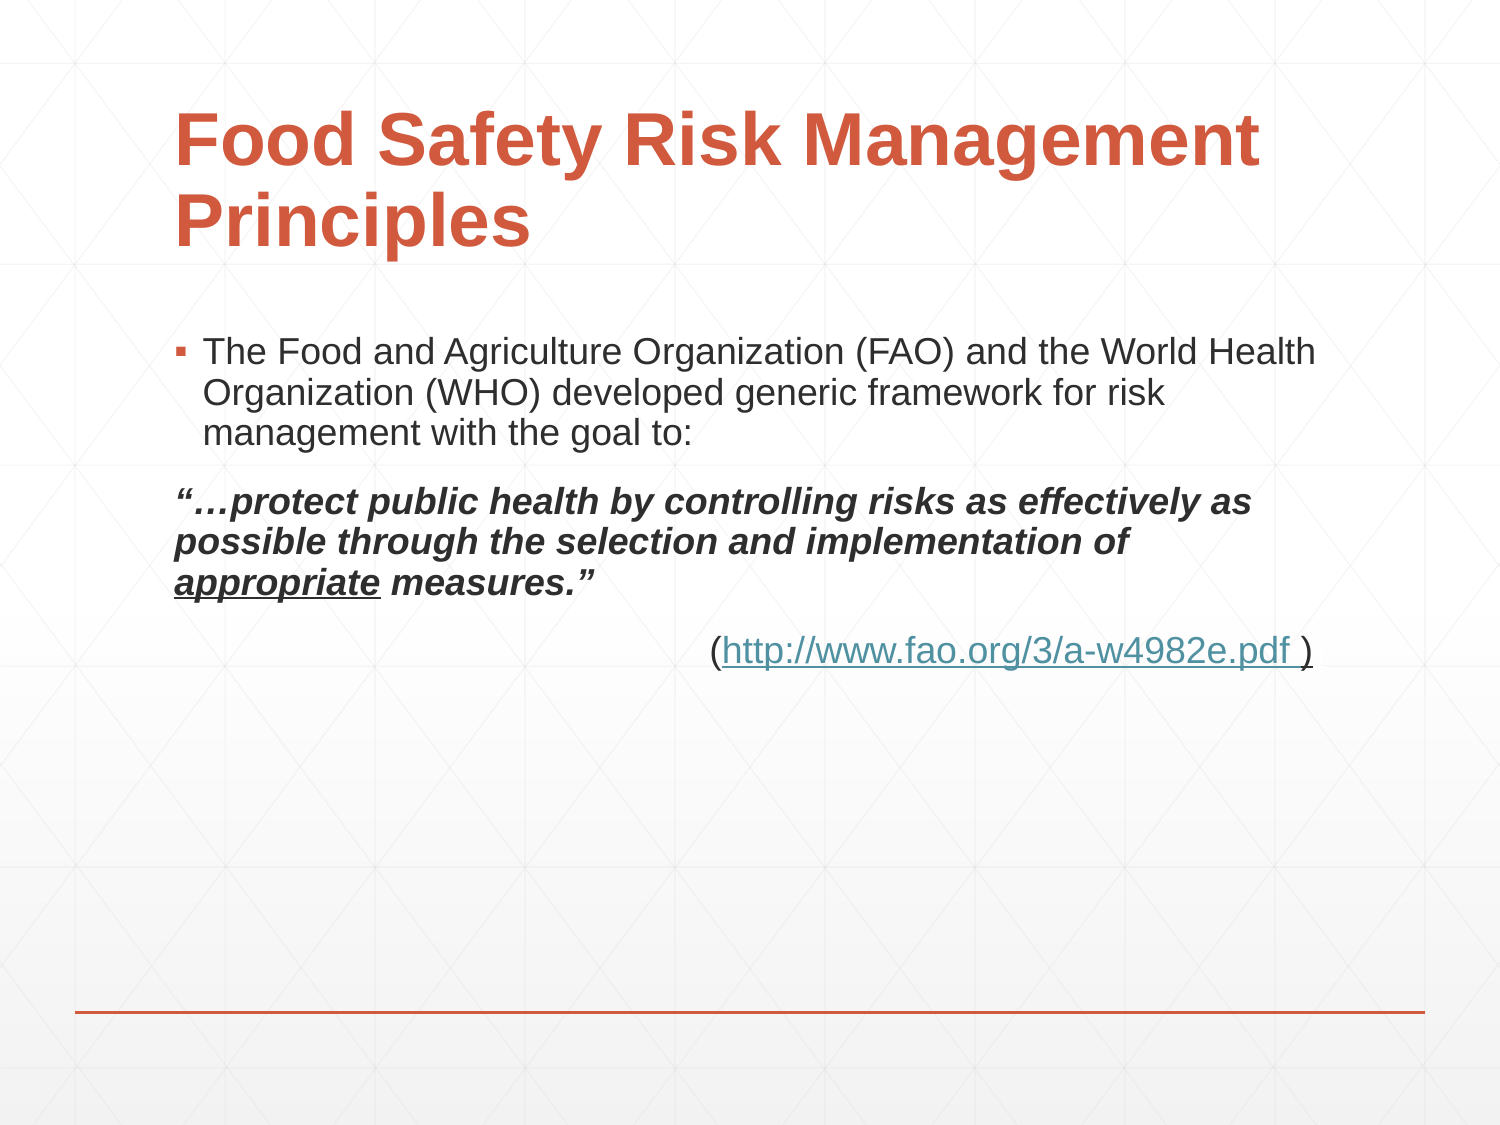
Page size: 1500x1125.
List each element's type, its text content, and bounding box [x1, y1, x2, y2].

list The Food and Agriculture Organization (FAO) and the World Health Organization (WHO) developed generic framework for risk management with the goal to: “…protect public health by controlling risks as effectively as possible through the selection and implementation of appropriate measures.” (http://www.fao.org/3/a-w4982e.pdf )) [159, 324, 1341, 950]
title Food Safety Risk Management Principles [159, 82, 1341, 271]
